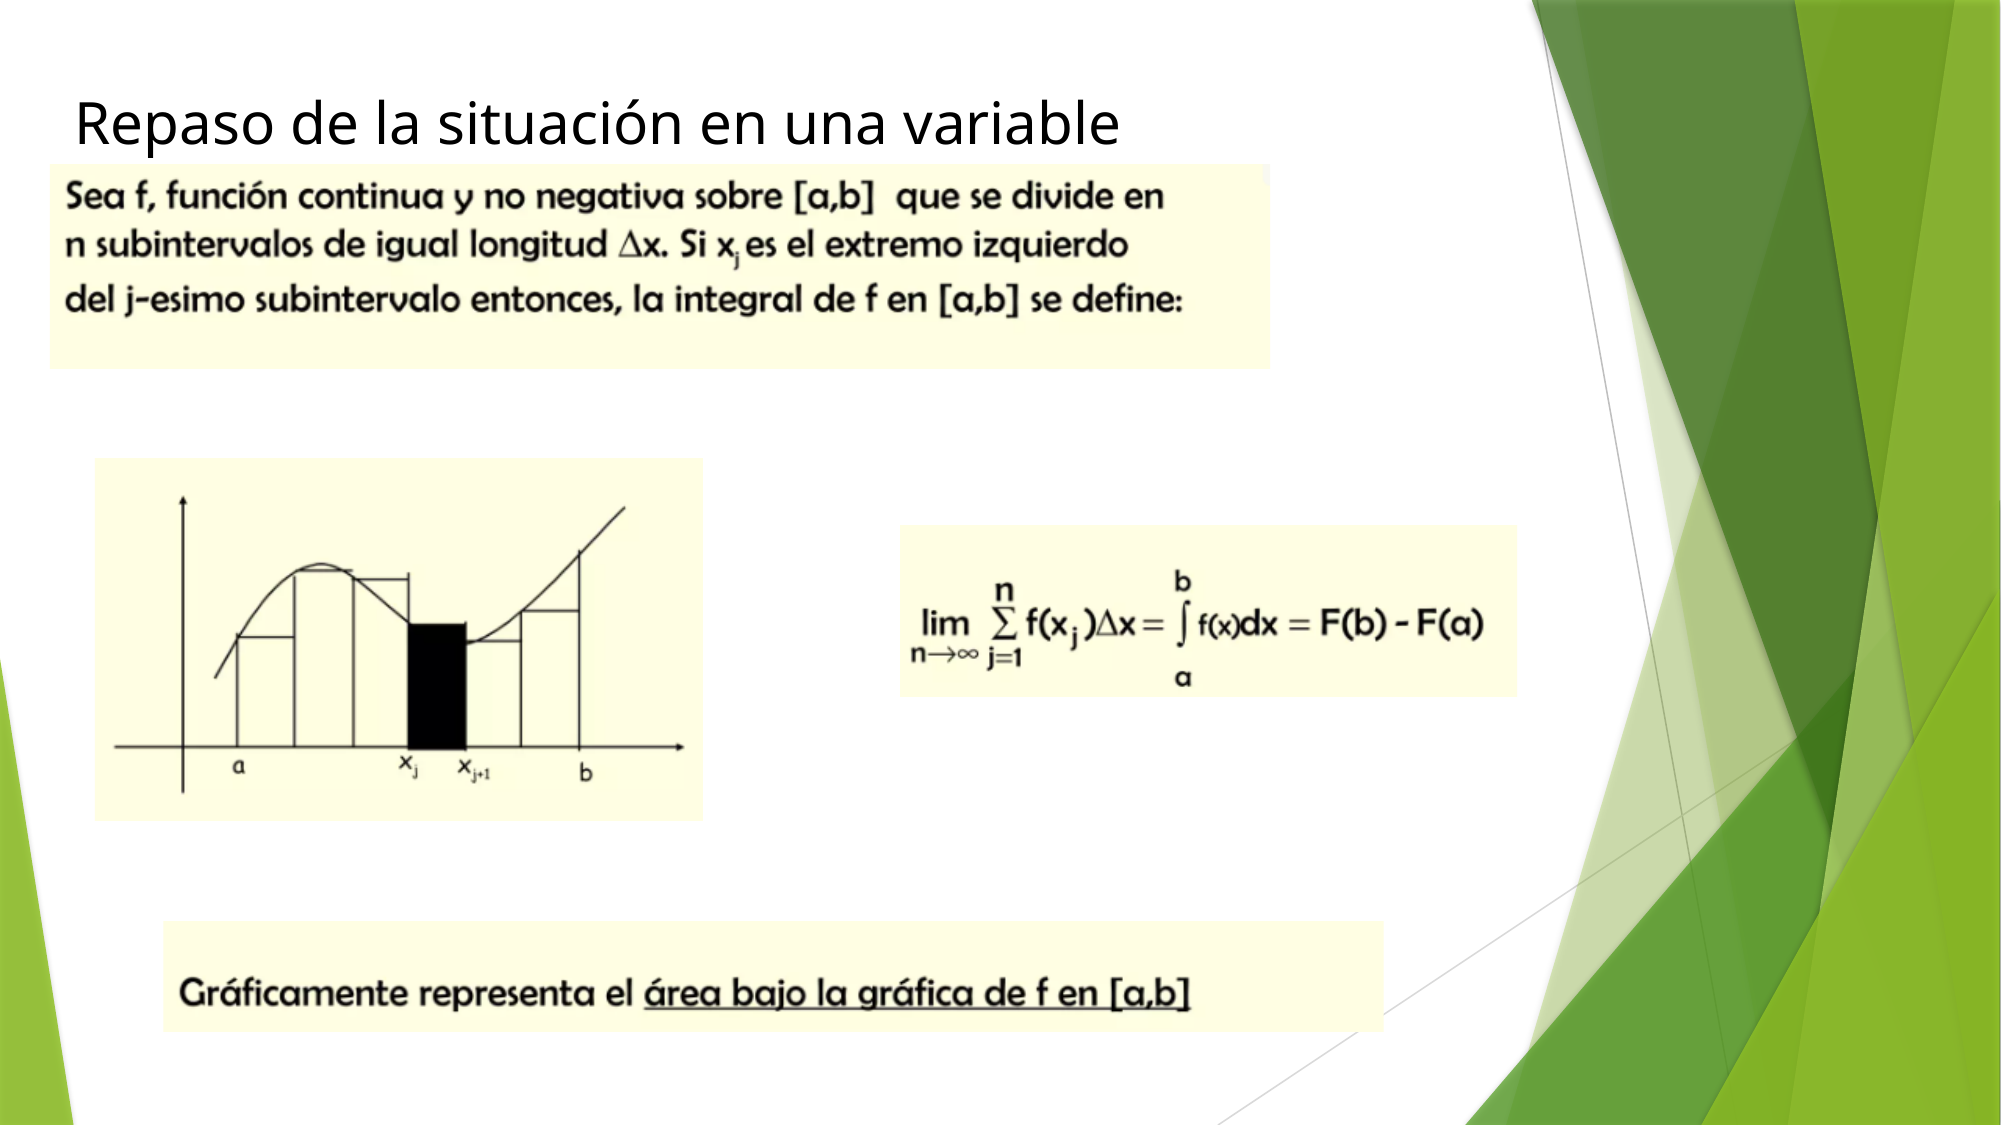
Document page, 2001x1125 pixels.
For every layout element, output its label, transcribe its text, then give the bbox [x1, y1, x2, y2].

picture [94, 458, 704, 821]
picture [49, 163, 1271, 370]
picture [899, 524, 1518, 697]
picture [162, 921, 1385, 1033]
text_box Repaso de la situación en una variable [60, 78, 1137, 163]
